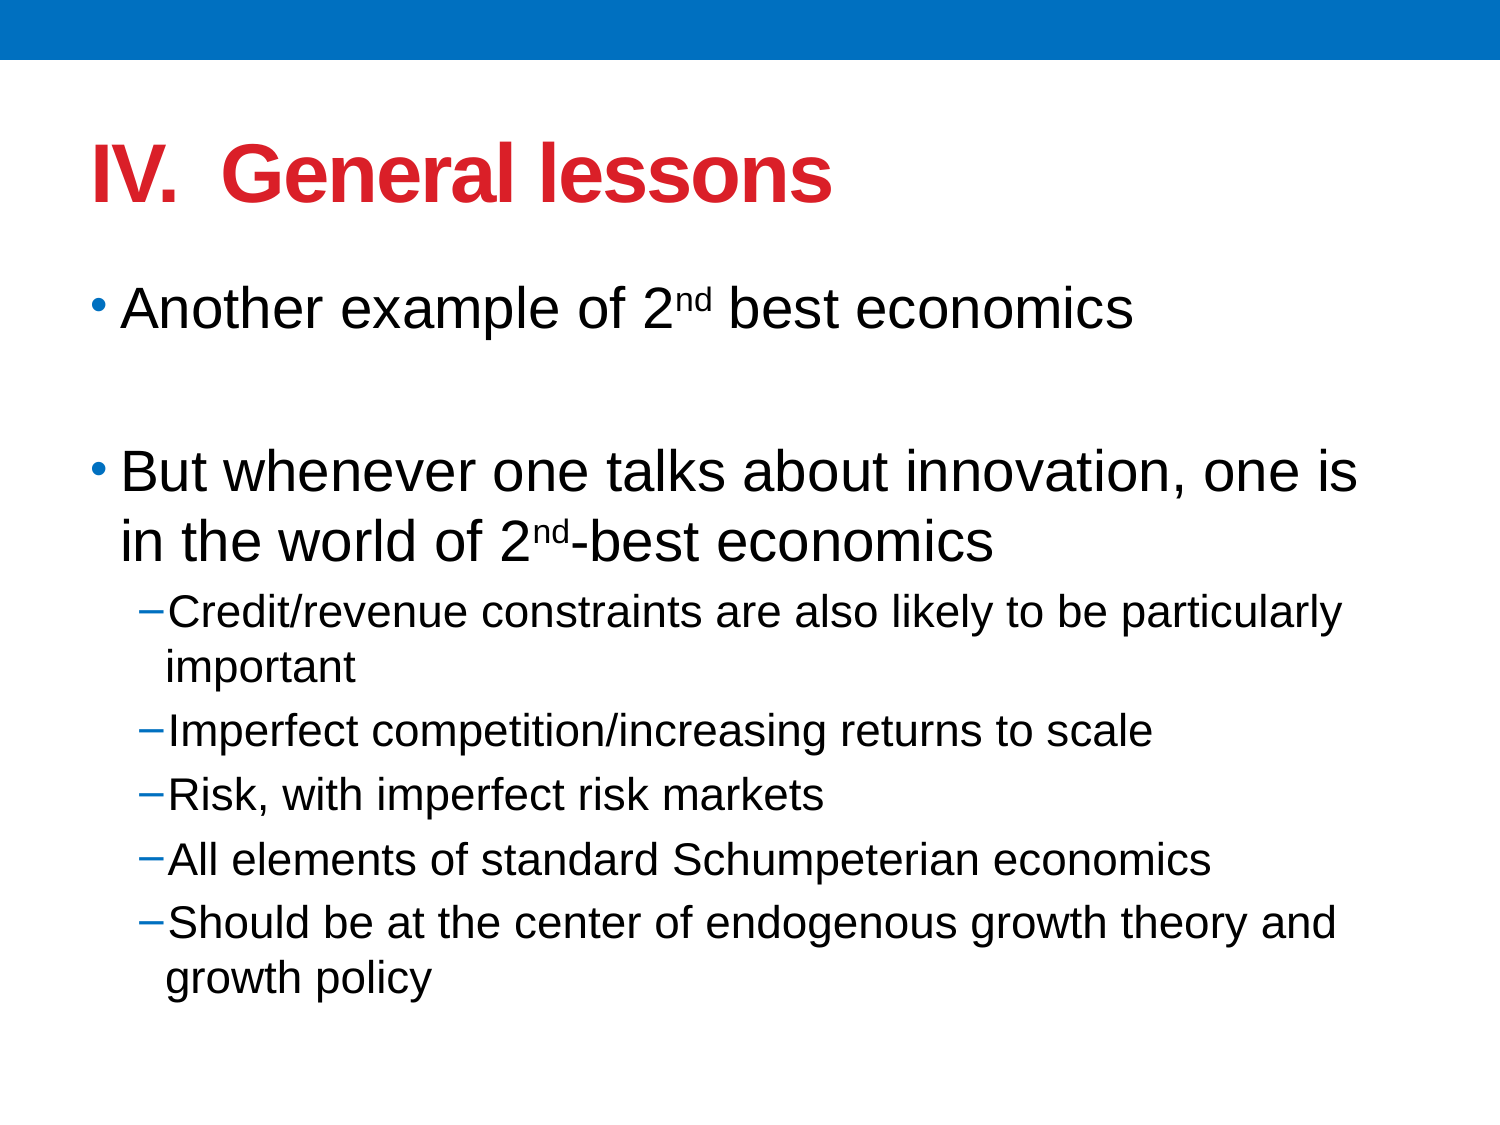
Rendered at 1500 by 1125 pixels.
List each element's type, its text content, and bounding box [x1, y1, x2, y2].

list Another example of 2nd best economics But whenever one talks about innovation, one is in the world of 2nd-best economics Credit/revenue constraints are also likely to be particularly important Imperfect competition/increasing returns to scale Risk, with imperfect risk markets All elements of standard Schumpeterian economics Should be at the center of endogenous growth theory and growth policy [75, 262, 1425, 1063]
title IV. General lessons [75, 87, 1425, 250]
